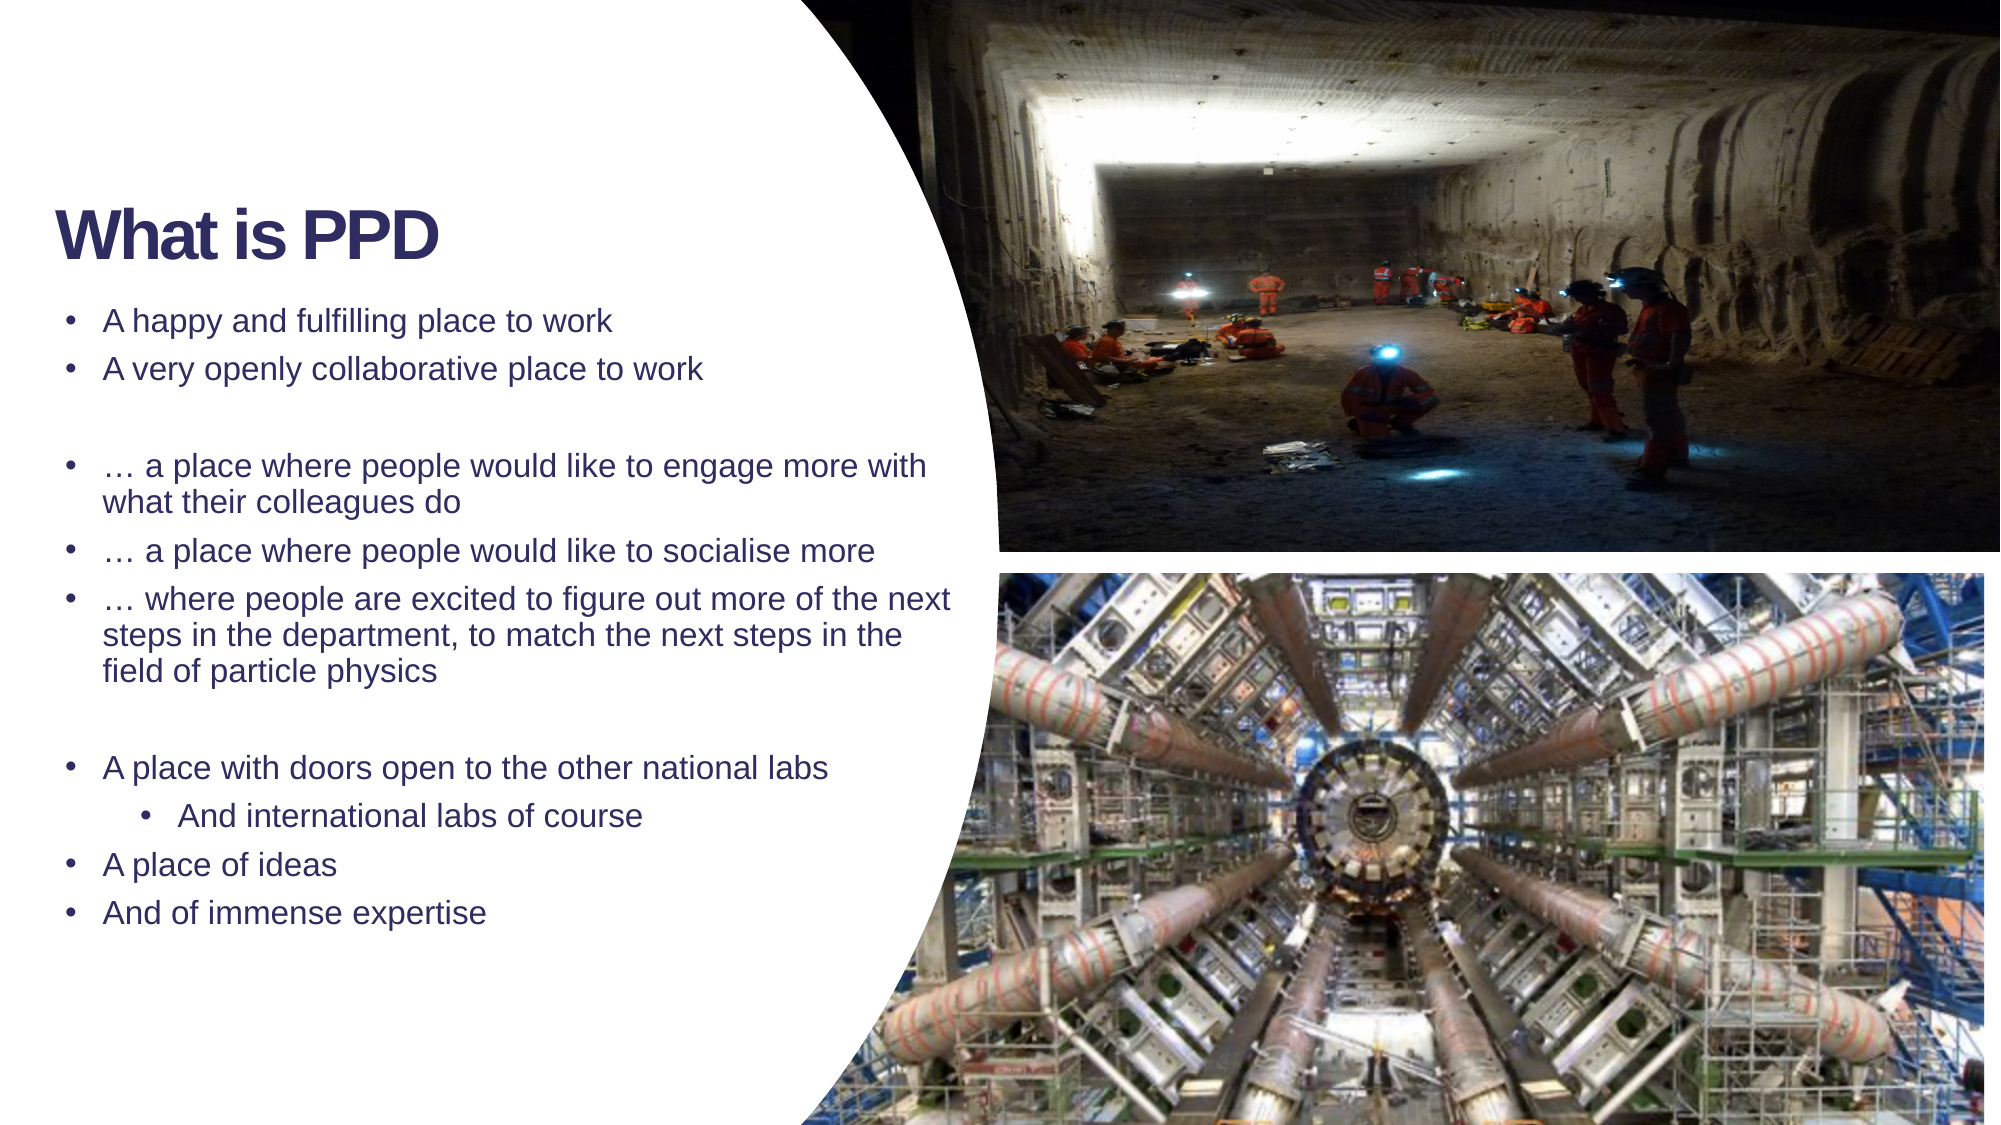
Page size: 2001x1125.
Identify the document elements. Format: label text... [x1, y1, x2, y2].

picture [800, 572, 2000, 1125]
text_box What is PPD [40, 136, 800, 296]
picture [800, 0, 2000, 552]
text_box A happy and fulfilling place to work A very openly collaborative place to work … a place where people would like to engage more with what their colleagues do … a place where people would like to socialise more … where people are excited to figure out more of the next steps in the department, to match the next steps in the field of particle physics A place with doors open to the other national labs And international labs of course A place of ideas And of immense expertise [40, 296, 968, 1016]
